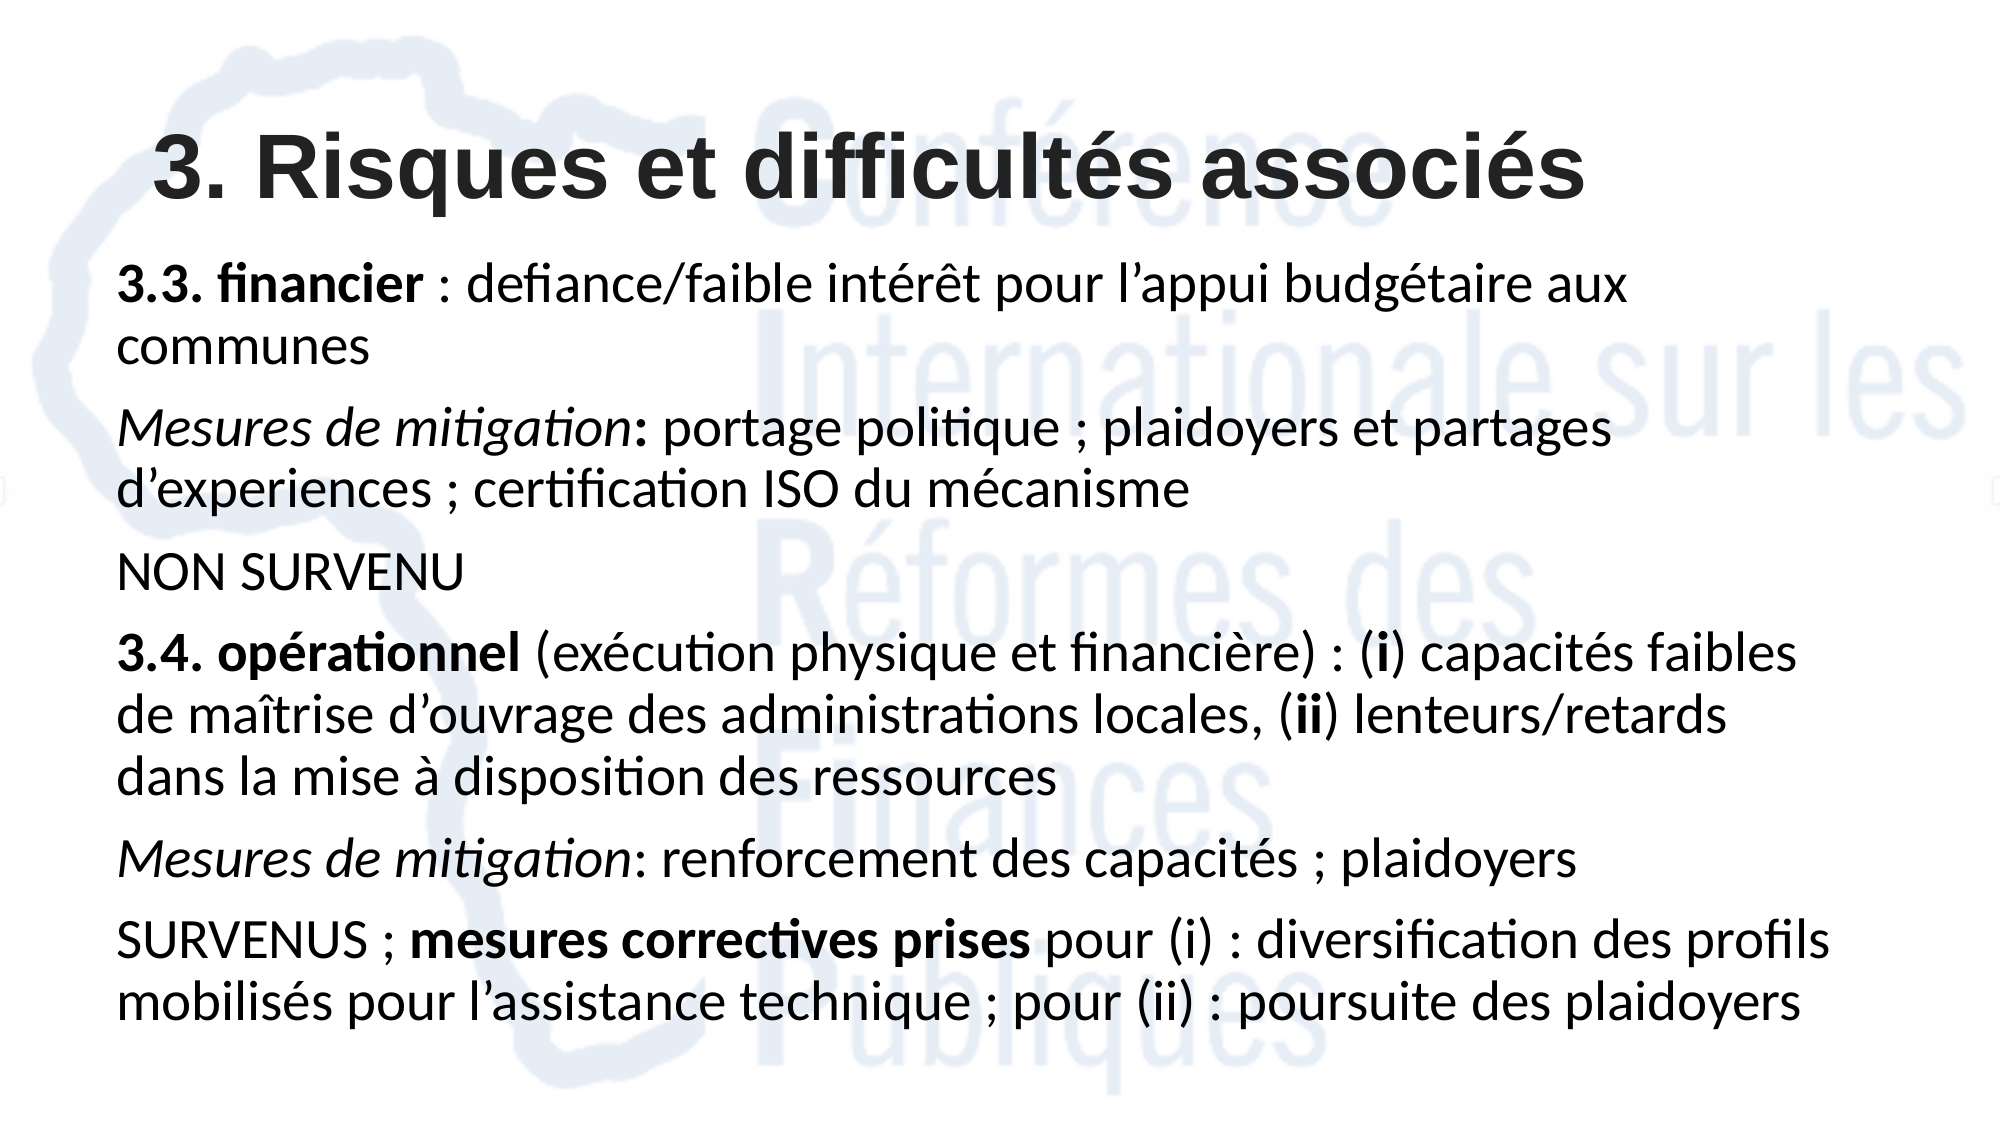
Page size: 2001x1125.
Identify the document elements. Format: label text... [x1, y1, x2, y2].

list 3.3. financier : defiance/faible intérêt pour l’appui budgétaire aux communes Mesures de mitigation: portage politique ; plaidoyers et partages d’experiences ; certification ISO du mécanisme NON SURVENU 3.4. opérationnel (exécution physique et financière) : (i) capacités faibles de maîtrise d’ouvrage des administrations locales, (ii) lenteurs/retards dans la mise à disposition des ressources Mesures de mitigation: renforcement des capacités ; plaidoyers SURVENUS ; mesures correctives prises pour (i) : diversification des profils mobilisés pour l’assistance technique ; pour (ii) : poursuite des plaidoyers [101, 246, 1863, 1066]
title 3. Risques et difficultés associés [137, 59, 1863, 246]
